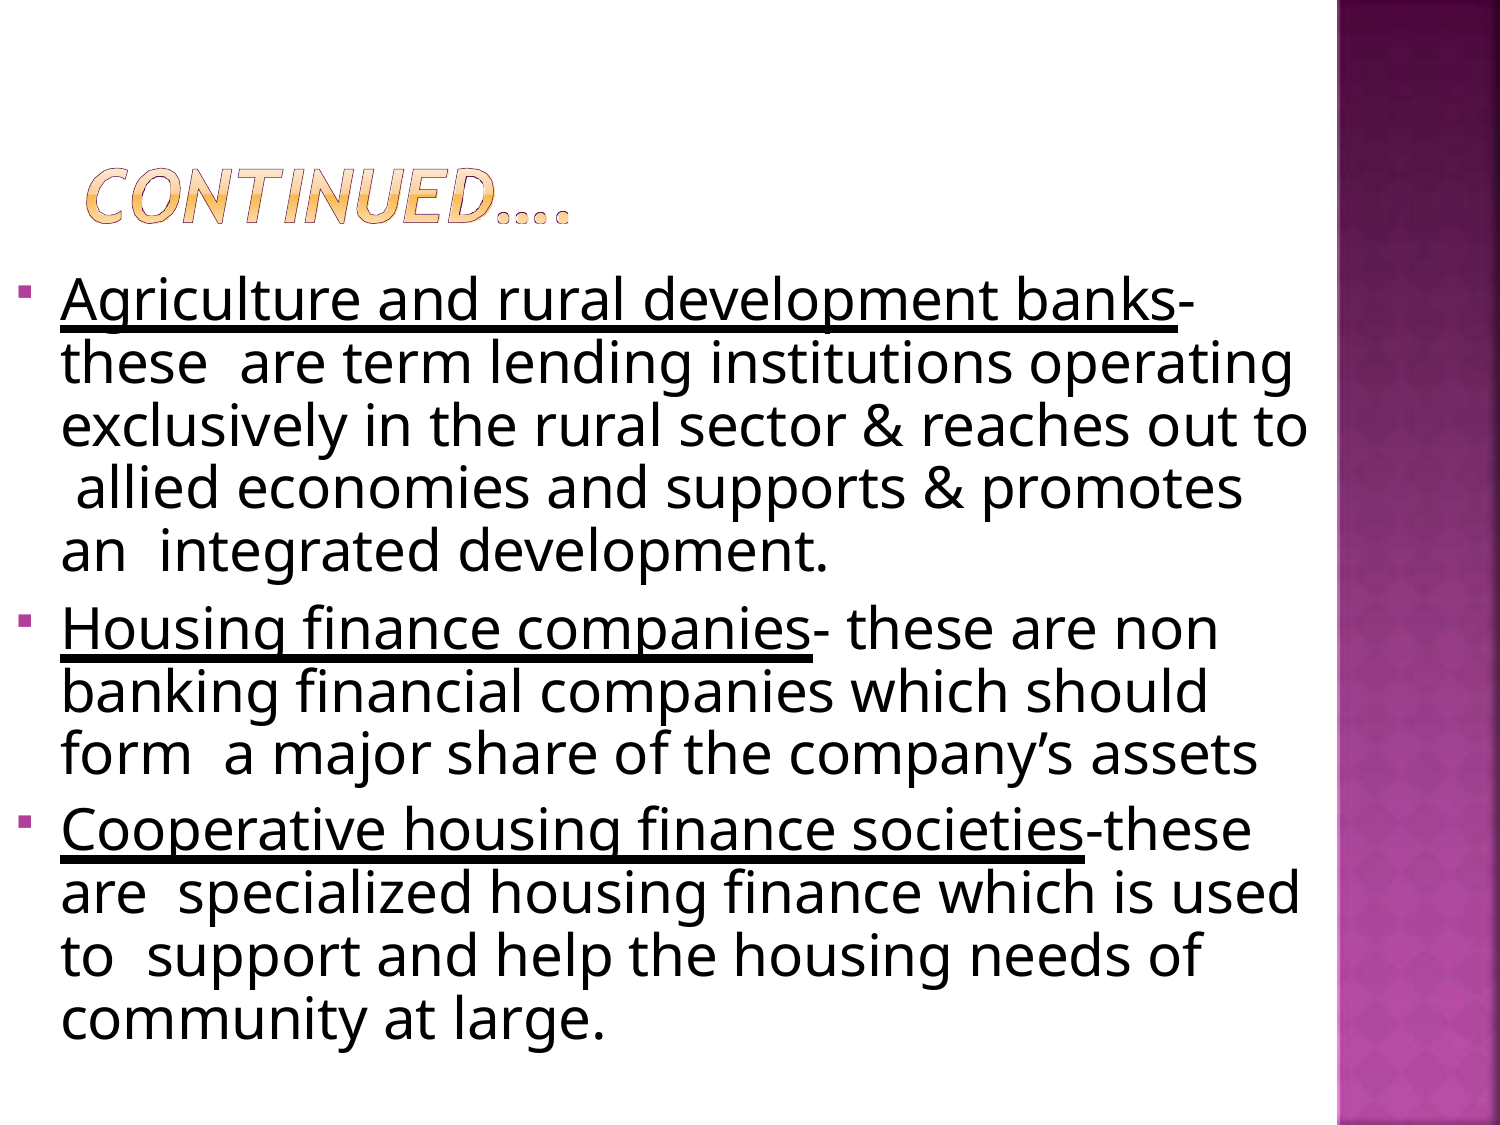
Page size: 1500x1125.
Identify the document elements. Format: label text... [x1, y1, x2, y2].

text_box [97, 168, 156, 224]
text_box [534, 212, 546, 224]
text_box [403, 169, 448, 223]
text_box [86, 208, 101, 224]
text_box [284, 169, 305, 223]
text_box [86, 168, 128, 224]
text_box [515, 212, 528, 224]
text_box [154, 168, 569, 224]
text_box [356, 169, 404, 224]
picture [1337, 0, 1500, 1125]
text_box [497, 212, 509, 224]
text_box [556, 211, 569, 224]
text_box [238, 169, 284, 223]
text_box [448, 168, 494, 223]
text_box [304, 169, 354, 224]
text_box [132, 168, 181, 224]
text_box Agriculture and rural development banks- these are term lending institutions operating exclusively in the rural sector & reaches out to allied economies and supports & promotes an integrated development. Housing finance companies- these are non banking financial companies which should form a major share of the company’s assets Cooperative housing finance societies-these are specialized housing finance which is used to support and help the housing needs of community at large. [12, 260, 1313, 1052]
text_box [86, 168, 109, 197]
text_box [183, 169, 232, 224]
